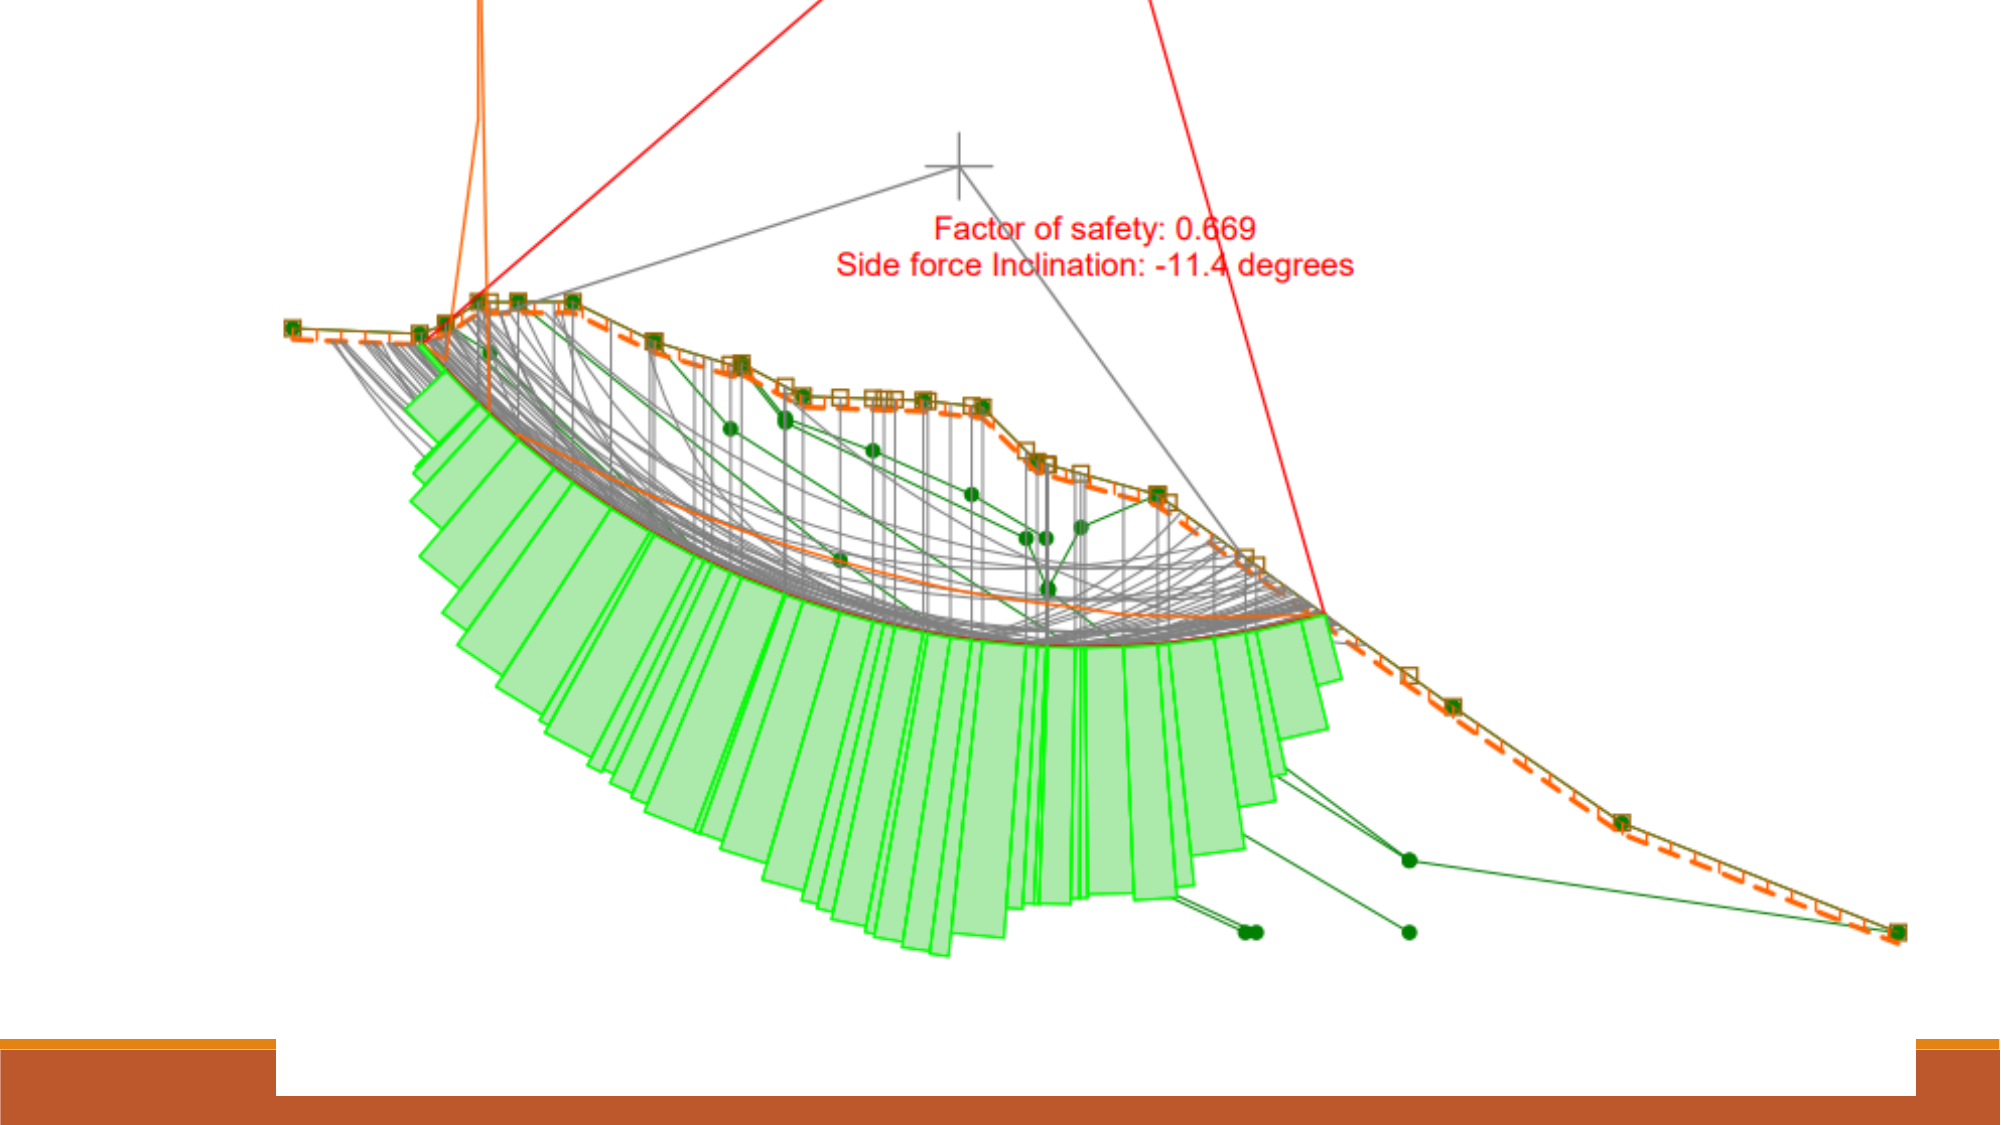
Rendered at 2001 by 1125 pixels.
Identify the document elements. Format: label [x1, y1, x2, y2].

picture [275, 0, 1917, 1097]
